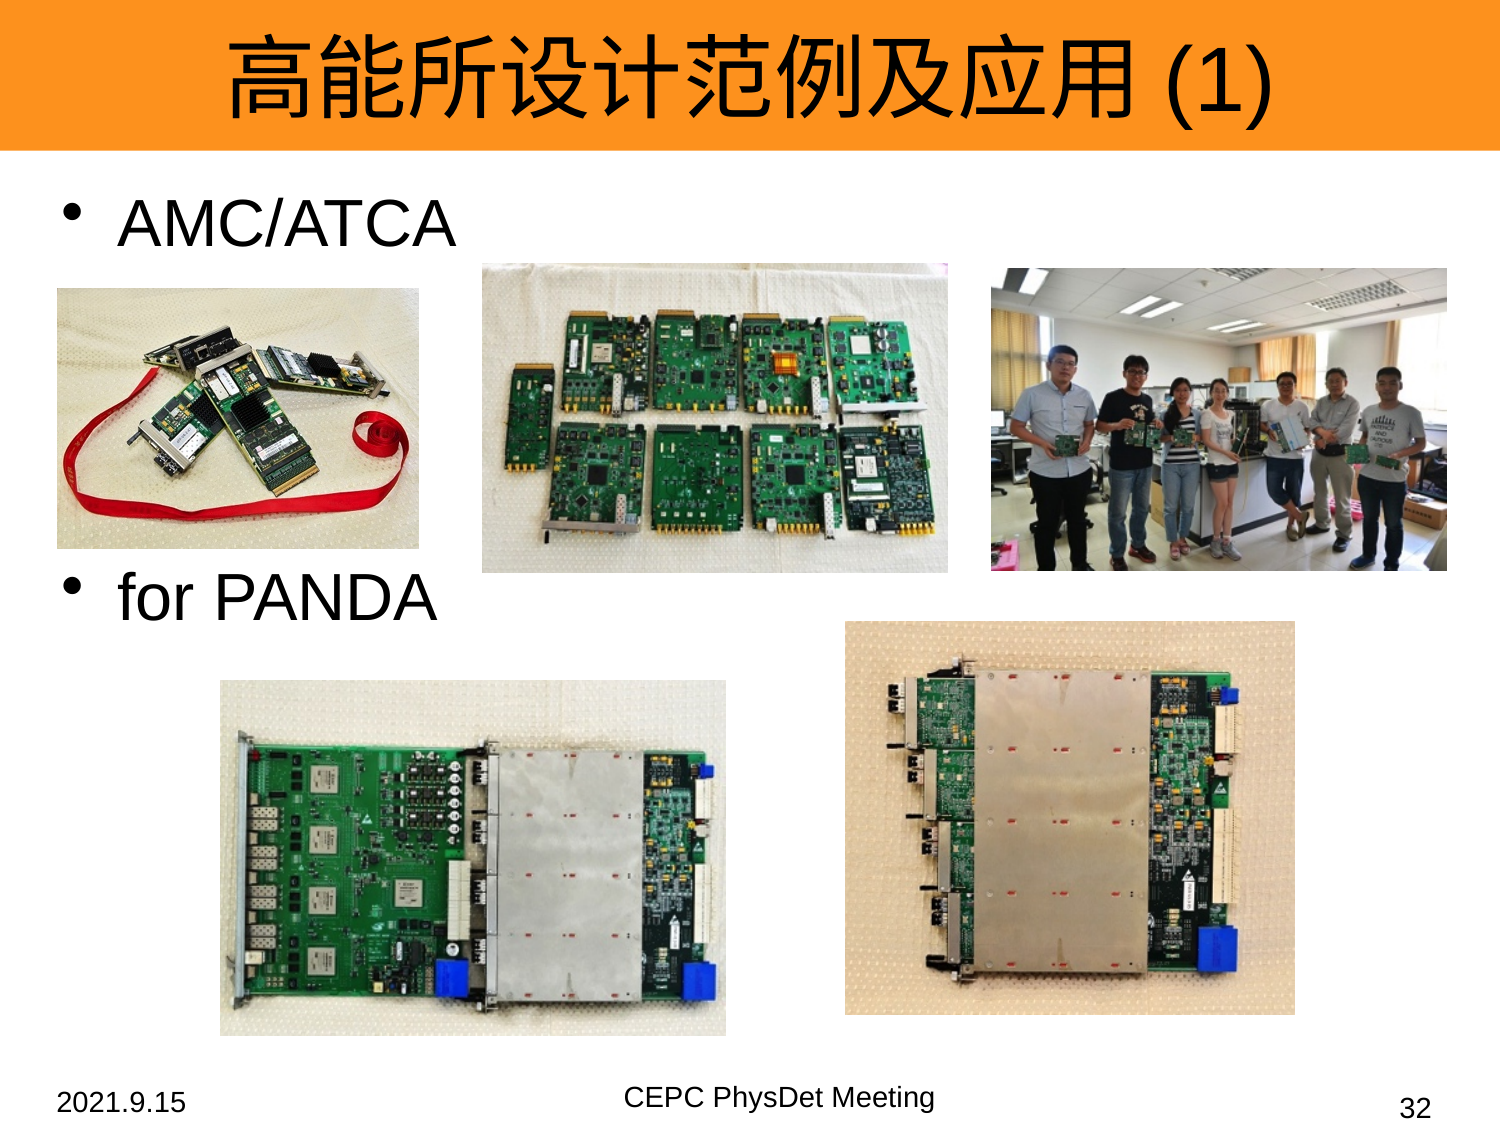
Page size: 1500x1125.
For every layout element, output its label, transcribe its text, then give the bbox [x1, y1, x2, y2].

picture [57, 288, 419, 550]
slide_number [40, 1075, 453, 1118]
title 高能所设计范例及应用(1) [0, 0, 1500, 151]
slide_number 32 [1291, 1082, 1448, 1115]
footer CEPC PhysDet Meeting [419, 1070, 1141, 1115]
picture [220, 680, 727, 1036]
picture [991, 267, 1448, 572]
picture [845, 621, 1295, 1015]
picture [482, 263, 949, 573]
list AMC/ATCA for PANDA [45, 172, 1397, 916]
